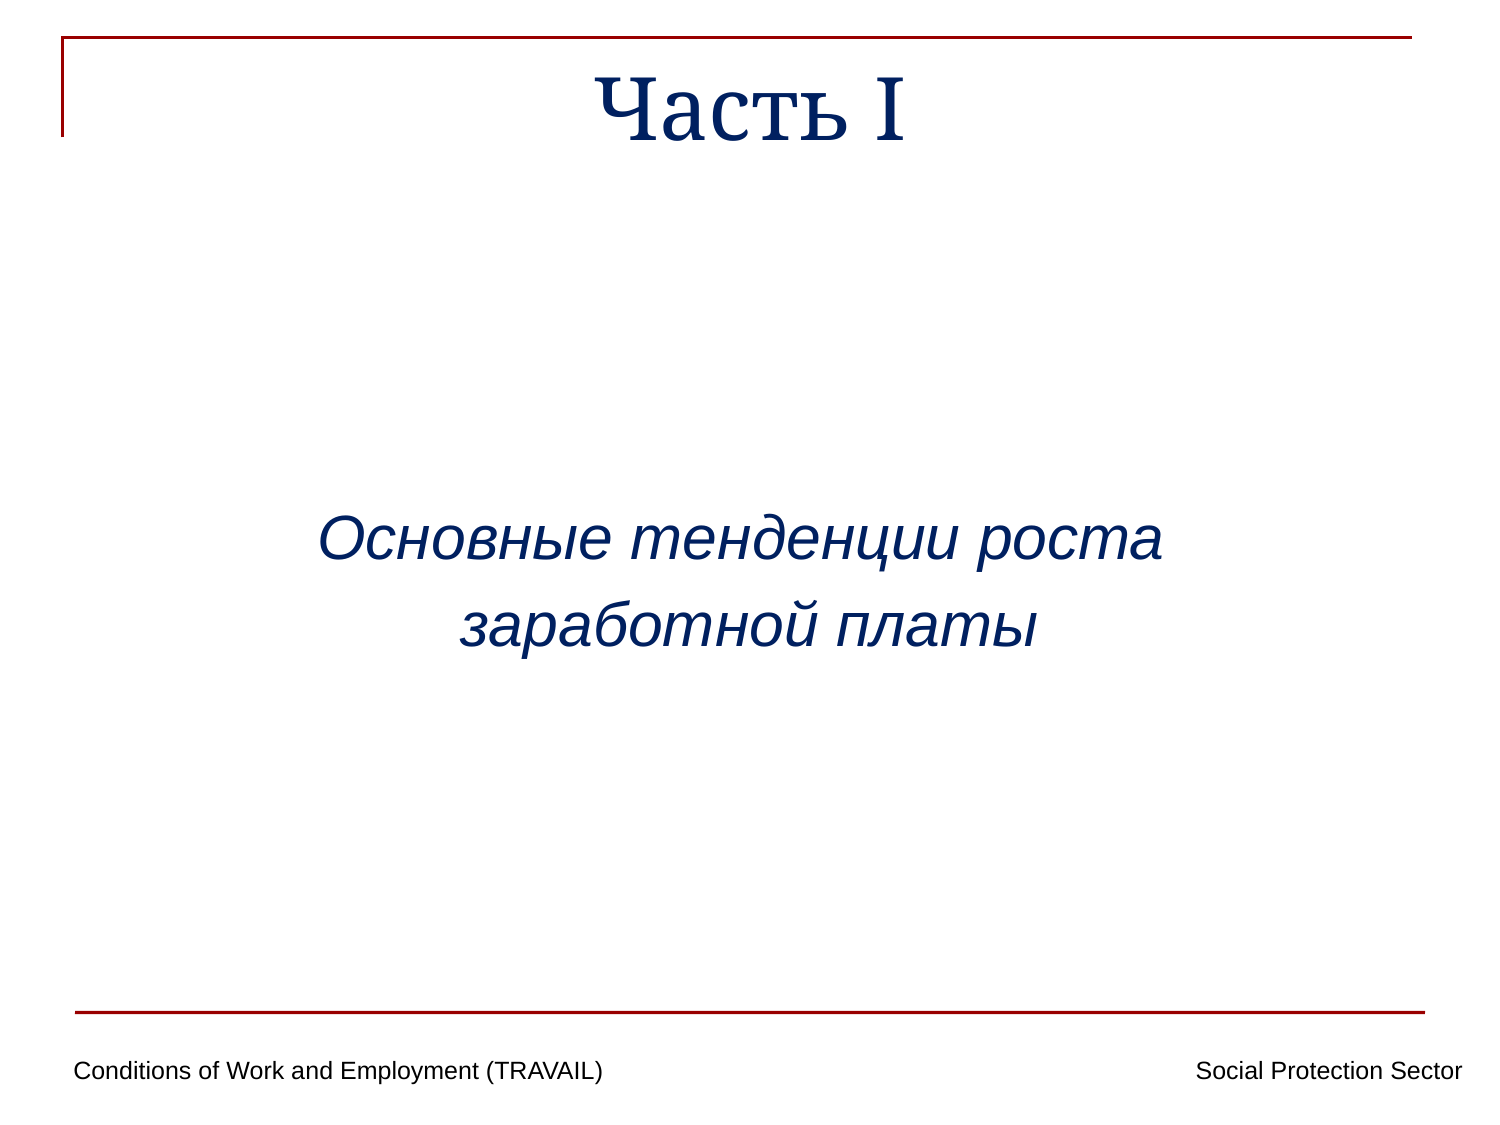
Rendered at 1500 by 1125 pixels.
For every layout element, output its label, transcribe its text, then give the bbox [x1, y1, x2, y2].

list Основные тенденции роста заработной платы [74, 314, 1426, 1006]
title Часть I [74, 45, 1426, 233]
